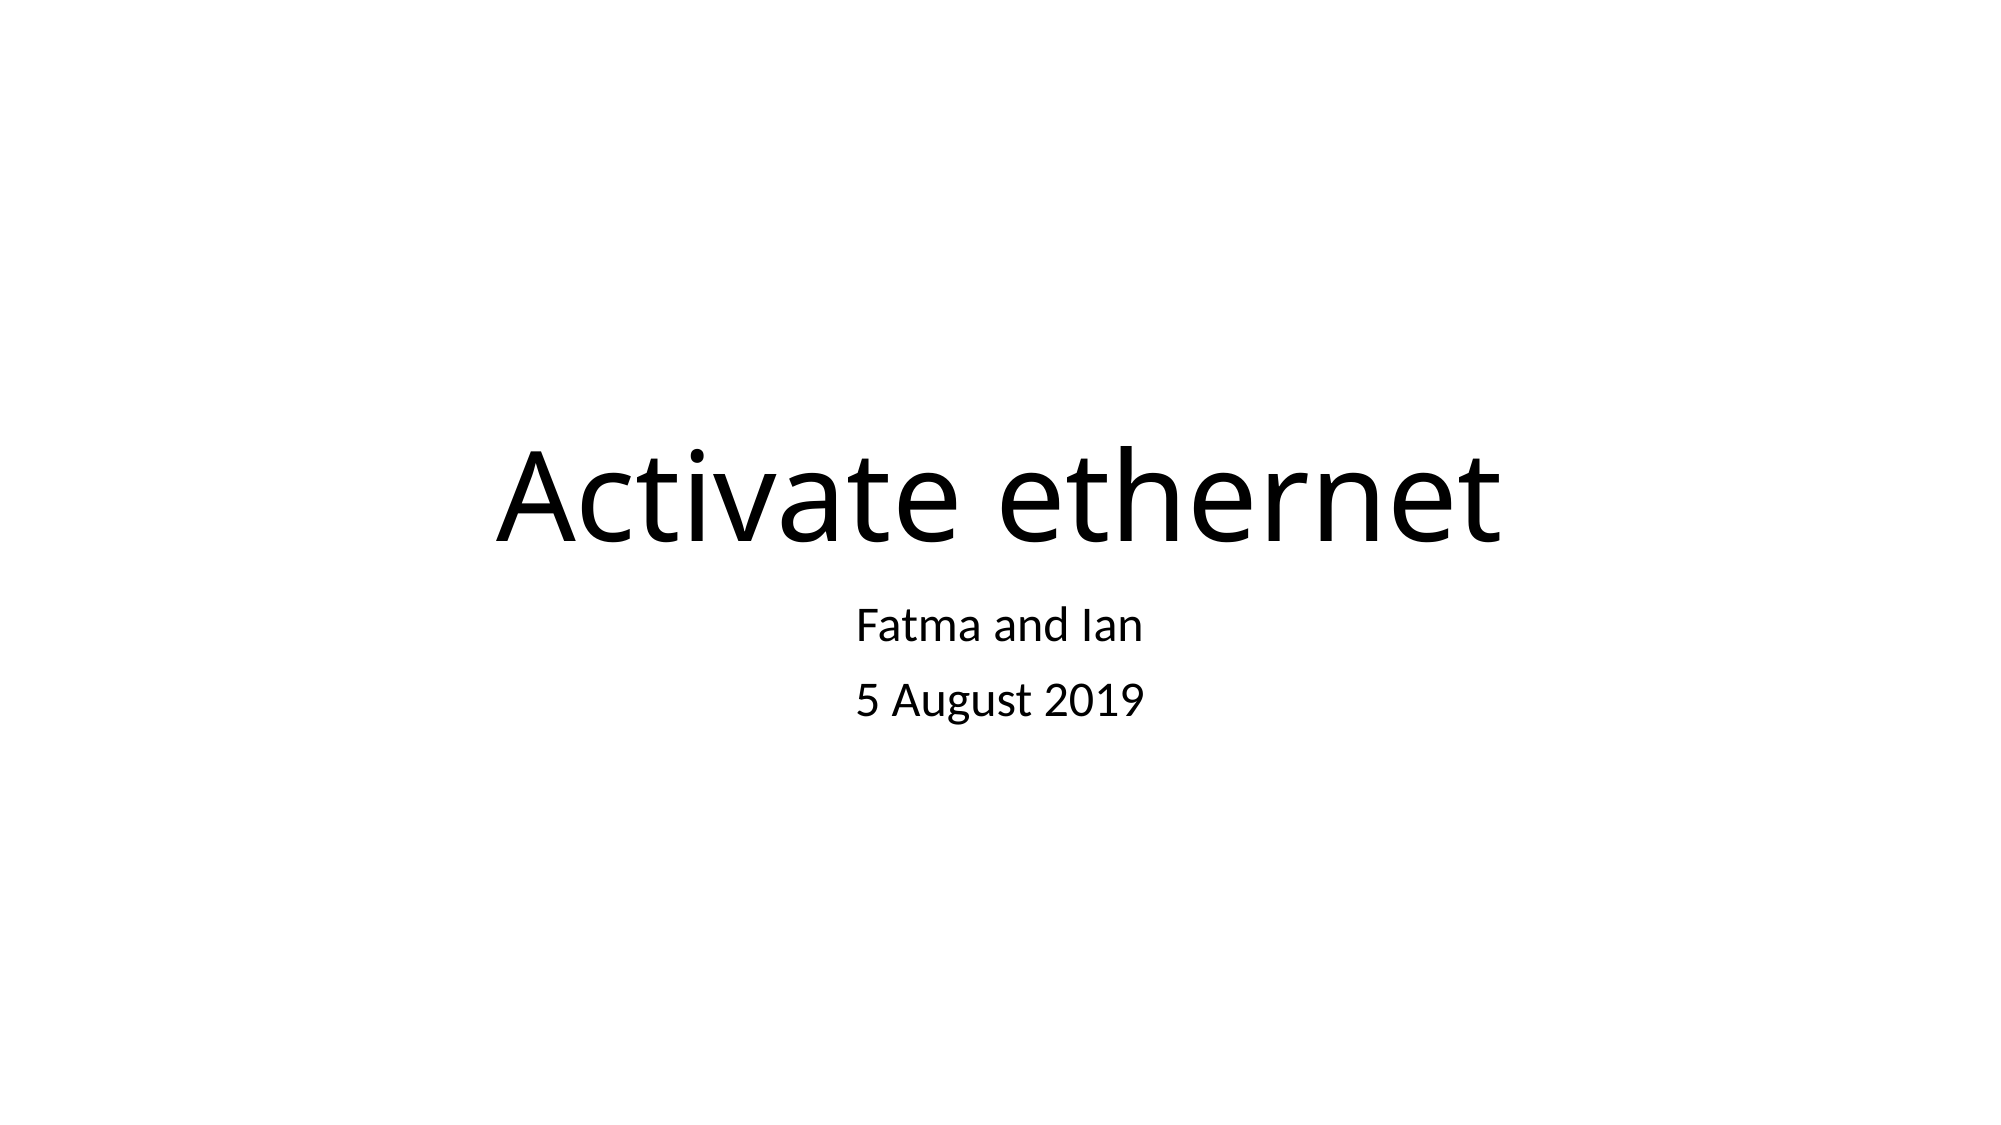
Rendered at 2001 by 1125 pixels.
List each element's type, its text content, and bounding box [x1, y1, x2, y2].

title Activate ethernet [249, 184, 1750, 576]
subtitle Fatma and Ian 5 August 2019 [249, 590, 1750, 863]
